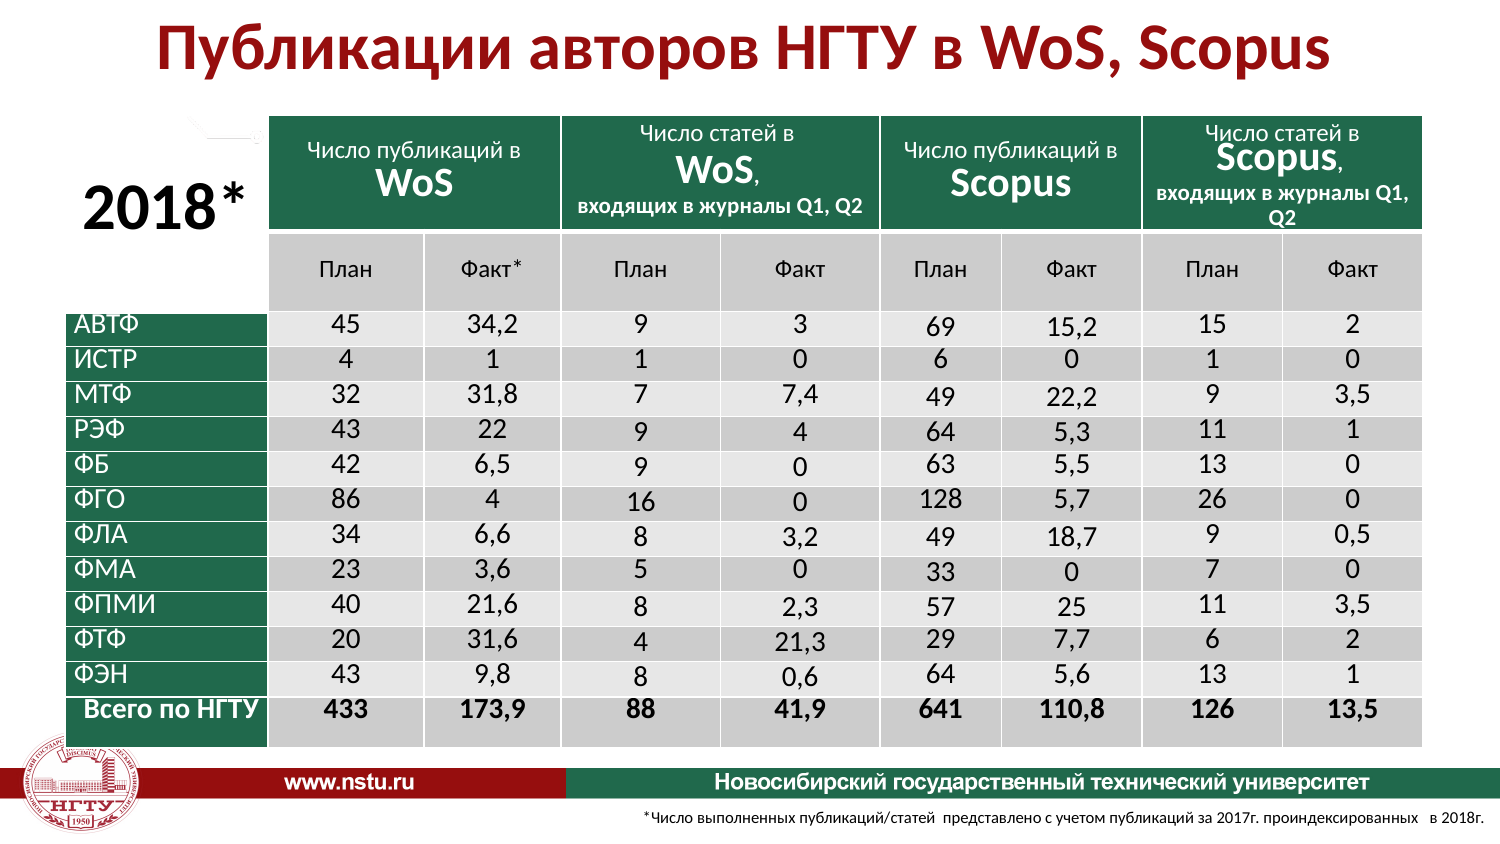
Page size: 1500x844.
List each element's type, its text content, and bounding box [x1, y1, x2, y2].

table_cell 31,8 [425, 382, 560, 416]
table_cell 0 [721, 557, 879, 591]
table_cell 1 [1283, 662, 1422, 696]
table_cell 7 [562, 382, 720, 416]
table_cell 0 [1283, 452, 1422, 486]
table_cell 0 [721, 487, 879, 521]
table_cell План [881, 234, 1001, 311]
table_cell 9 [562, 452, 720, 486]
table_cell 49 [881, 522, 1001, 556]
table_cell 128 [881, 487, 1001, 521]
table_cell 5,6 [1002, 662, 1141, 696]
table_cell 3,6 [425, 557, 560, 591]
table_cell 0 [1283, 557, 1422, 591]
table_cell 64 [881, 662, 1001, 696]
table_cell 1 [562, 347, 720, 381]
table_cell 3,5 [1283, 382, 1422, 416]
table_cell 8 [562, 592, 720, 626]
table_cell 86 [269, 487, 423, 521]
table_cell 8 [562, 522, 720, 556]
table_cell 34,2 [425, 312, 560, 346]
table_cell 110,8 [1002, 698, 1141, 747]
table_cell 22,2 [1002, 382, 1141, 416]
table_cell ФЛА [66, 522, 267, 556]
table_cell Факт* [425, 234, 560, 311]
table_cell 7,4 [721, 382, 879, 416]
table_cell 9 [1143, 382, 1282, 416]
table_cell Факт [721, 234, 879, 311]
text_box *Число выполненных публикаций/статей представлено с учетом публикаций за 2017г. проиндексированных в 2018г. [109, 799, 1500, 835]
table_cell Факт [1283, 234, 1422, 311]
table_cell 29 [881, 627, 1001, 661]
table_cell 63 [881, 452, 1001, 486]
table_cell 34 [269, 522, 423, 556]
table_cell 69 [881, 312, 1001, 346]
table_cell 25 [1002, 592, 1141, 626]
table_cell 88 [562, 698, 720, 747]
table_cell ФМА [66, 557, 267, 591]
table_cell 1 [425, 347, 560, 381]
table_cell 64 [881, 417, 1001, 451]
table_cell 6 [881, 347, 1001, 381]
table_cell 8 [562, 662, 720, 696]
table_cell Всего по НГТУ [66, 698, 267, 747]
table_header Число публикаций в WoS [269, 116, 560, 229]
table_cell 43 [269, 417, 423, 451]
table_cell 7 [1143, 557, 1282, 591]
table_cell 13,5 [1283, 698, 1422, 747]
table_cell 1 [1283, 417, 1422, 451]
table_cell 13 [1143, 662, 1282, 696]
table_cell 33 [881, 557, 1001, 591]
table_cell 4 [562, 627, 720, 661]
table_cell 6,6 [425, 522, 560, 556]
table_cell 23 [269, 557, 423, 591]
table_cell 3,5 [1283, 592, 1422, 626]
picture [0, 0, 1500, 844]
table_cell 0 [1002, 347, 1141, 381]
table_cell 26 [1143, 487, 1282, 521]
table_cell 6,5 [425, 452, 560, 486]
table_cell 0 [1283, 487, 1422, 521]
table_cell 9 [562, 312, 720, 346]
table_cell 13 [1143, 452, 1282, 486]
table_cell 57 [881, 592, 1001, 626]
table_cell 5,3 [1002, 417, 1141, 451]
table_cell 0 [721, 452, 879, 486]
table_cell ФПМИ [66, 592, 267, 626]
table_cell 9 [562, 417, 720, 451]
table_cell 126 [1143, 698, 1282, 747]
table_cell 9,8 [425, 662, 560, 696]
table_cell 7,7 [1002, 627, 1141, 661]
table_cell 4 [721, 417, 879, 451]
table_cell ФТФ [66, 627, 267, 661]
table_cell 42 [269, 452, 423, 486]
table_cell 2 [1283, 312, 1422, 346]
text_box Публикации авторов НГТУ в WoS, Scopus [76, 0, 1427, 103]
table_cell 45 [269, 312, 423, 346]
table_cell АВТФ [66, 314, 267, 346]
table_cell 5,5 [1002, 452, 1141, 486]
table_cell 15,2 [1002, 312, 1141, 346]
table_cell 3,2 [721, 522, 879, 556]
table_cell 15 [1143, 312, 1282, 346]
table_cell МТФ [66, 382, 267, 416]
table_cell РЭФ [66, 417, 267, 451]
table_cell 433 [269, 698, 423, 747]
table_cell 173,9 [425, 698, 560, 747]
table_cell 641 [881, 698, 1001, 747]
table_cell 21,3 [721, 627, 879, 661]
table_cell 1 [1143, 347, 1282, 381]
table_cell 9 [1143, 522, 1282, 556]
table_cell 49 [881, 382, 1001, 416]
table_header Число статей в WoS, входящих в журналы Q1, Q2 [562, 116, 879, 229]
table_cell 0 [1002, 557, 1141, 591]
table_header Число публикаций в Scopus [881, 116, 1141, 229]
table_cell План [1143, 234, 1282, 311]
table_cell 3 [721, 312, 879, 346]
table_header 2018* [66, 116, 267, 309]
table_cell 6 [1143, 627, 1282, 661]
table_cell ФБ [66, 452, 267, 486]
table_cell 2 [1283, 627, 1422, 661]
table_cell 0 [721, 347, 879, 381]
table_cell 4 [269, 347, 423, 381]
table_cell ИСТР [66, 347, 267, 381]
table_cell План [562, 234, 720, 311]
table_cell 11 [1143, 592, 1282, 626]
table_cell 32 [269, 382, 423, 416]
table_cell 5,7 [1002, 487, 1141, 521]
table_cell 0 [1283, 347, 1422, 381]
table_cell ФГО [66, 487, 267, 521]
table_cell 21,6 [425, 592, 560, 626]
table_cell 5 [562, 557, 720, 591]
table_cell План [269, 234, 423, 311]
table_cell 31,6 [425, 627, 560, 661]
table_cell 11 [1143, 417, 1282, 451]
table_cell 20 [269, 627, 423, 661]
table_cell 16 [562, 487, 720, 521]
table_cell 18,7 [1002, 522, 1141, 556]
table_cell 40 [269, 592, 423, 626]
table_cell Факт [1002, 234, 1141, 311]
table_cell 0,5 [1283, 522, 1422, 556]
table_cell 0,6 [721, 662, 879, 696]
table_cell 41,9 [721, 698, 879, 747]
table_cell ФЭН [66, 662, 267, 696]
table_cell 43 [269, 662, 423, 696]
table_cell 22 [425, 417, 560, 451]
table_header Число статей в Scopus, входящих в журналы Q1, Q2 [1143, 116, 1422, 229]
table_cell 2,3 [721, 592, 879, 626]
table_cell 4 [425, 487, 560, 521]
